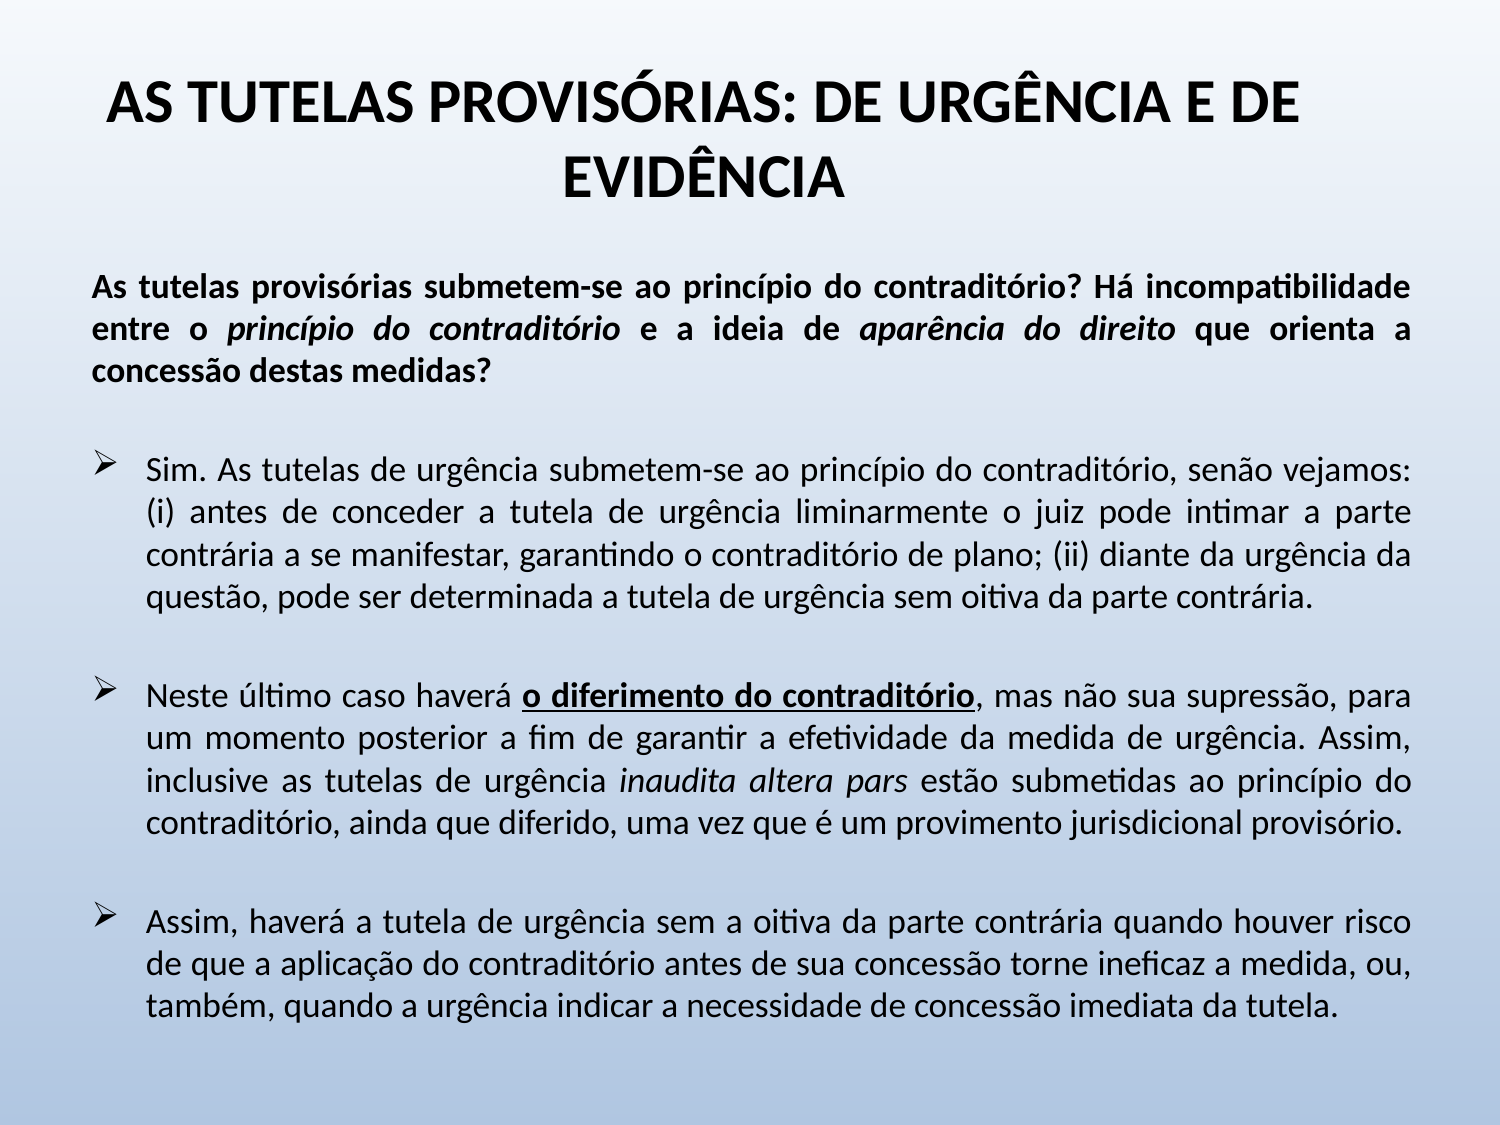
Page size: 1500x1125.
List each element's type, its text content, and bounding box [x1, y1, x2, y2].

title As tutelas provisórias: de urgência e de evidência [29, 41, 1380, 230]
list As tutelas provisórias submetem-se ao princípio do contraditório? Há incompatibilidade entre o princípio do contraditório e a ideia de aparência do direito que orienta a concessão destas medidas? Sim. As tutelas de urgência submetem-se ao princípio do contraditório, senão vejamos: (i) antes de conceder a tutela de urgência liminarmente o juiz pode intimar a parte contrária a se manifestar, garantindo o contraditório de plano; (ii) diante da urgência da questão, pode ser determinada a tutela de urgência sem oitiva da parte contrária. Neste último caso haverá o diferimento do contraditório, mas não sua supressão, para um momento posterior a fim de garantir a efetividade da medida de urgência. Assim, inclusive as tutelas de urgência inaudita altera pars estão submetidas ao princípio do contraditório, ainda que diferido, uma vez que é um provimento jurisdicional provisório. Assim, haverá a tutela de urgência sem a oitiva da parte contrária quando houver risco de que a aplicação do contraditório antes de sua concessão torne ineficaz a medida, ou, também, quando a urgência indicar a necessidade de concessão imediata da tutela. [76, 255, 1427, 1071]
